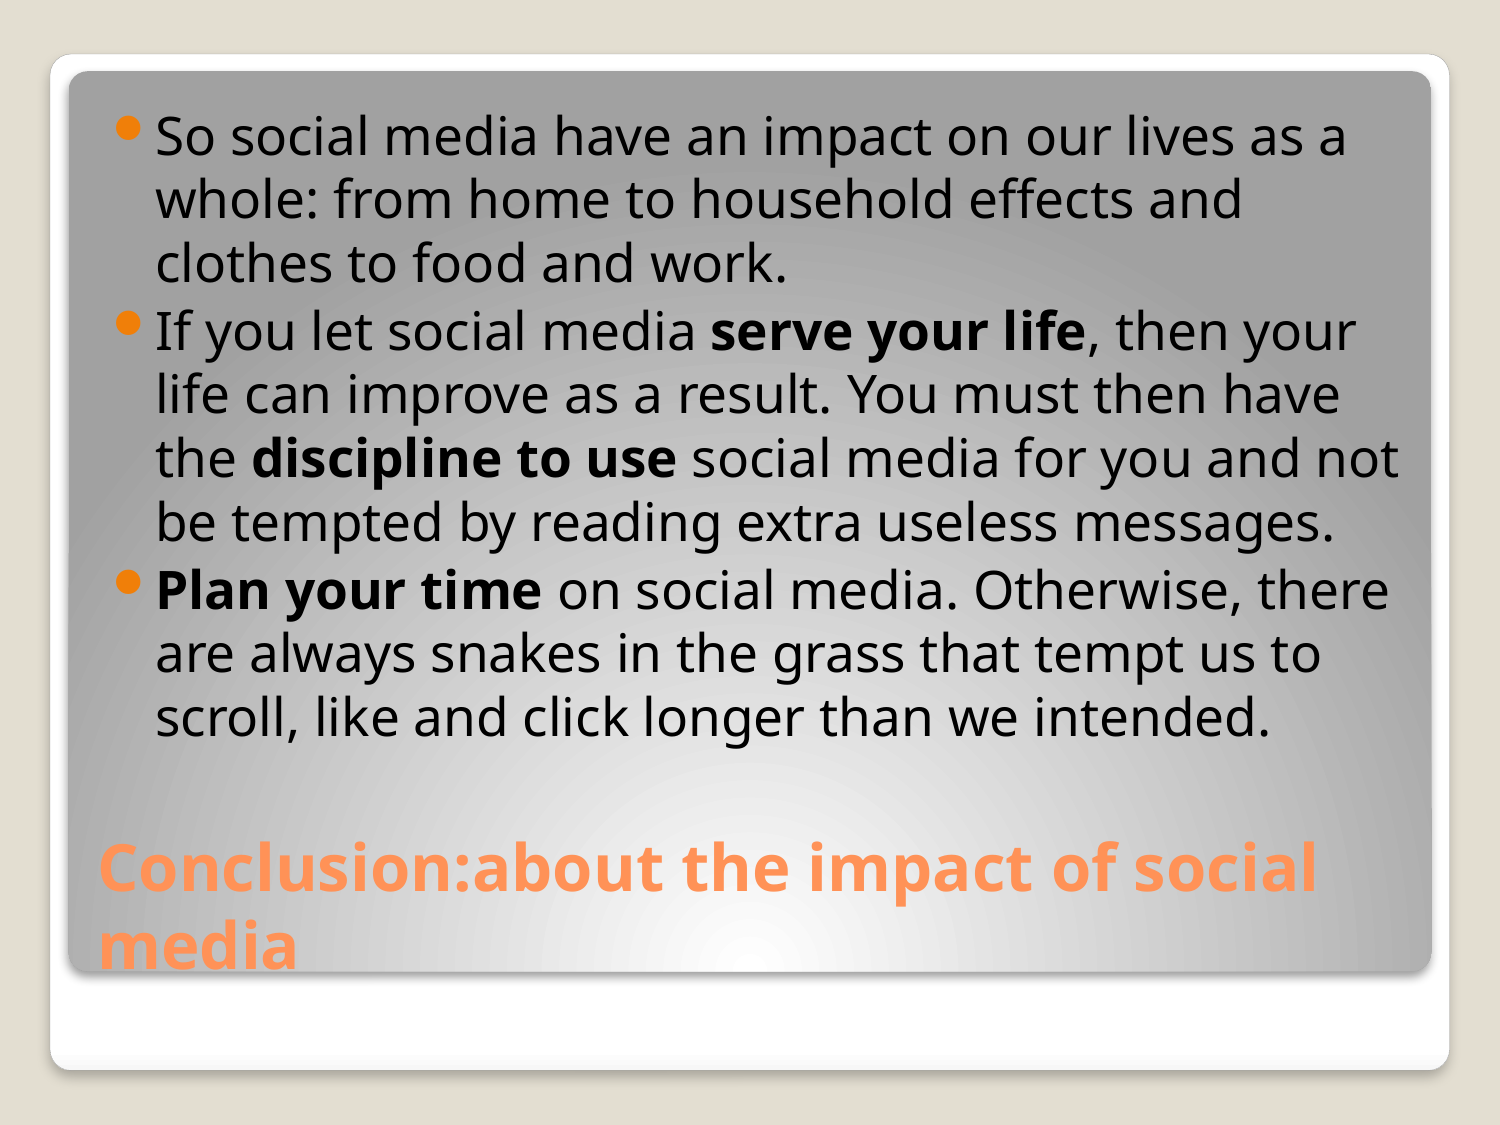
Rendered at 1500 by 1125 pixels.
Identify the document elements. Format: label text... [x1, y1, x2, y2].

list So social media have an impact on our lives as a whole: from home to household effects and clothes to food and work. If you let social media serve your life, then your life can improve as a result. You must then have the discipline to use social media for you and not be tempted by reading extra useless messages. Plan your time on social media. Otherwise, there are always snakes in the grass that tempt us to scroll, like and click longer than we intended. [82, 86, 1425, 774]
title Conclusion:about the impact of social media [82, 817, 1425, 990]
